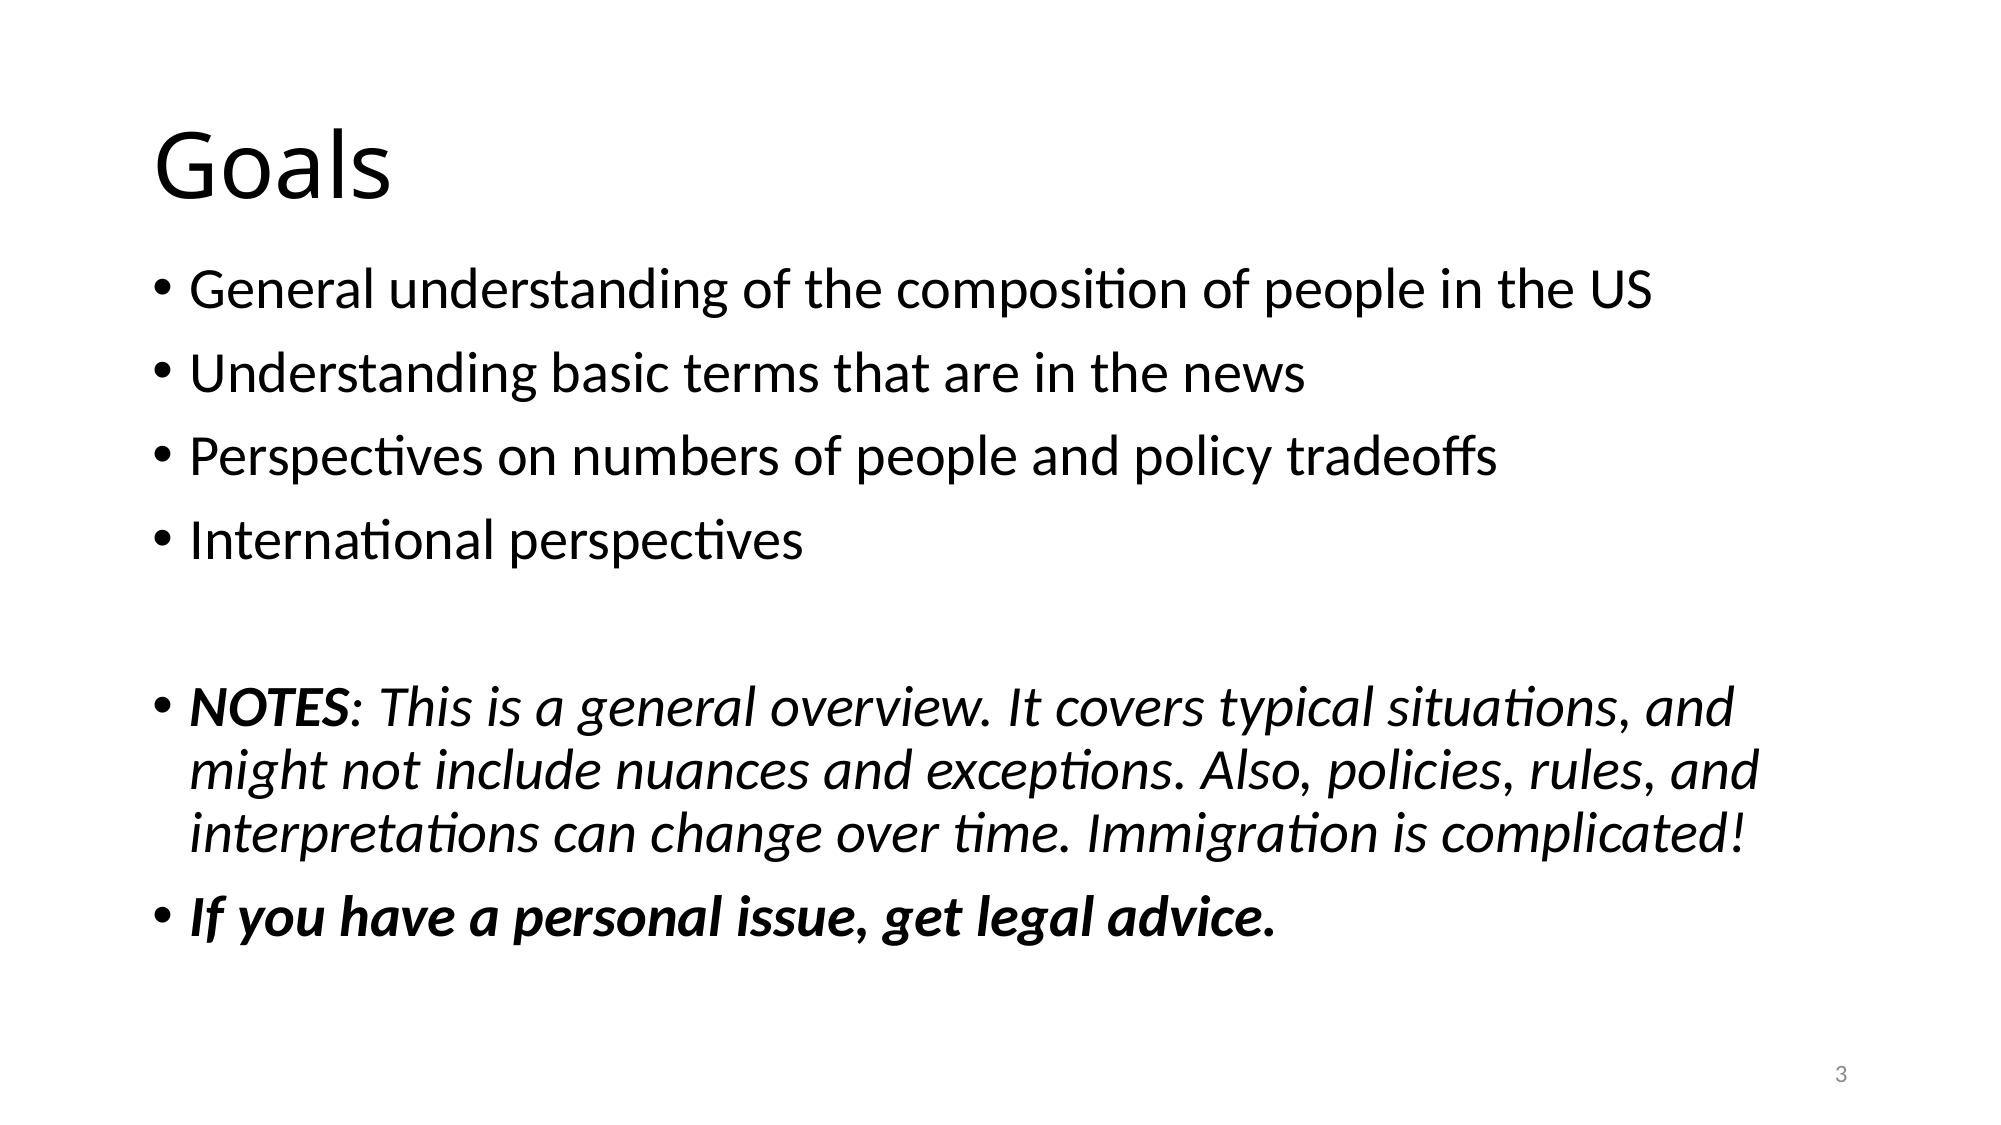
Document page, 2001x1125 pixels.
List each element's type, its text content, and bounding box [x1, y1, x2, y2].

slide_number 3 [1412, 1042, 1863, 1103]
title Goals [137, 59, 1863, 250]
list General understanding of the composition of people in the US Understanding basic terms that are in the news Perspectives on numbers of people and policy tradeoffs International perspectives NOTES: This is a general overview. It covers typical situations, and might not include nuances and exceptions. Also, policies, rules, and interpretations can change over time. Immigration is complicated! If you have a personal issue, get legal advice. [137, 250, 1863, 1014]
